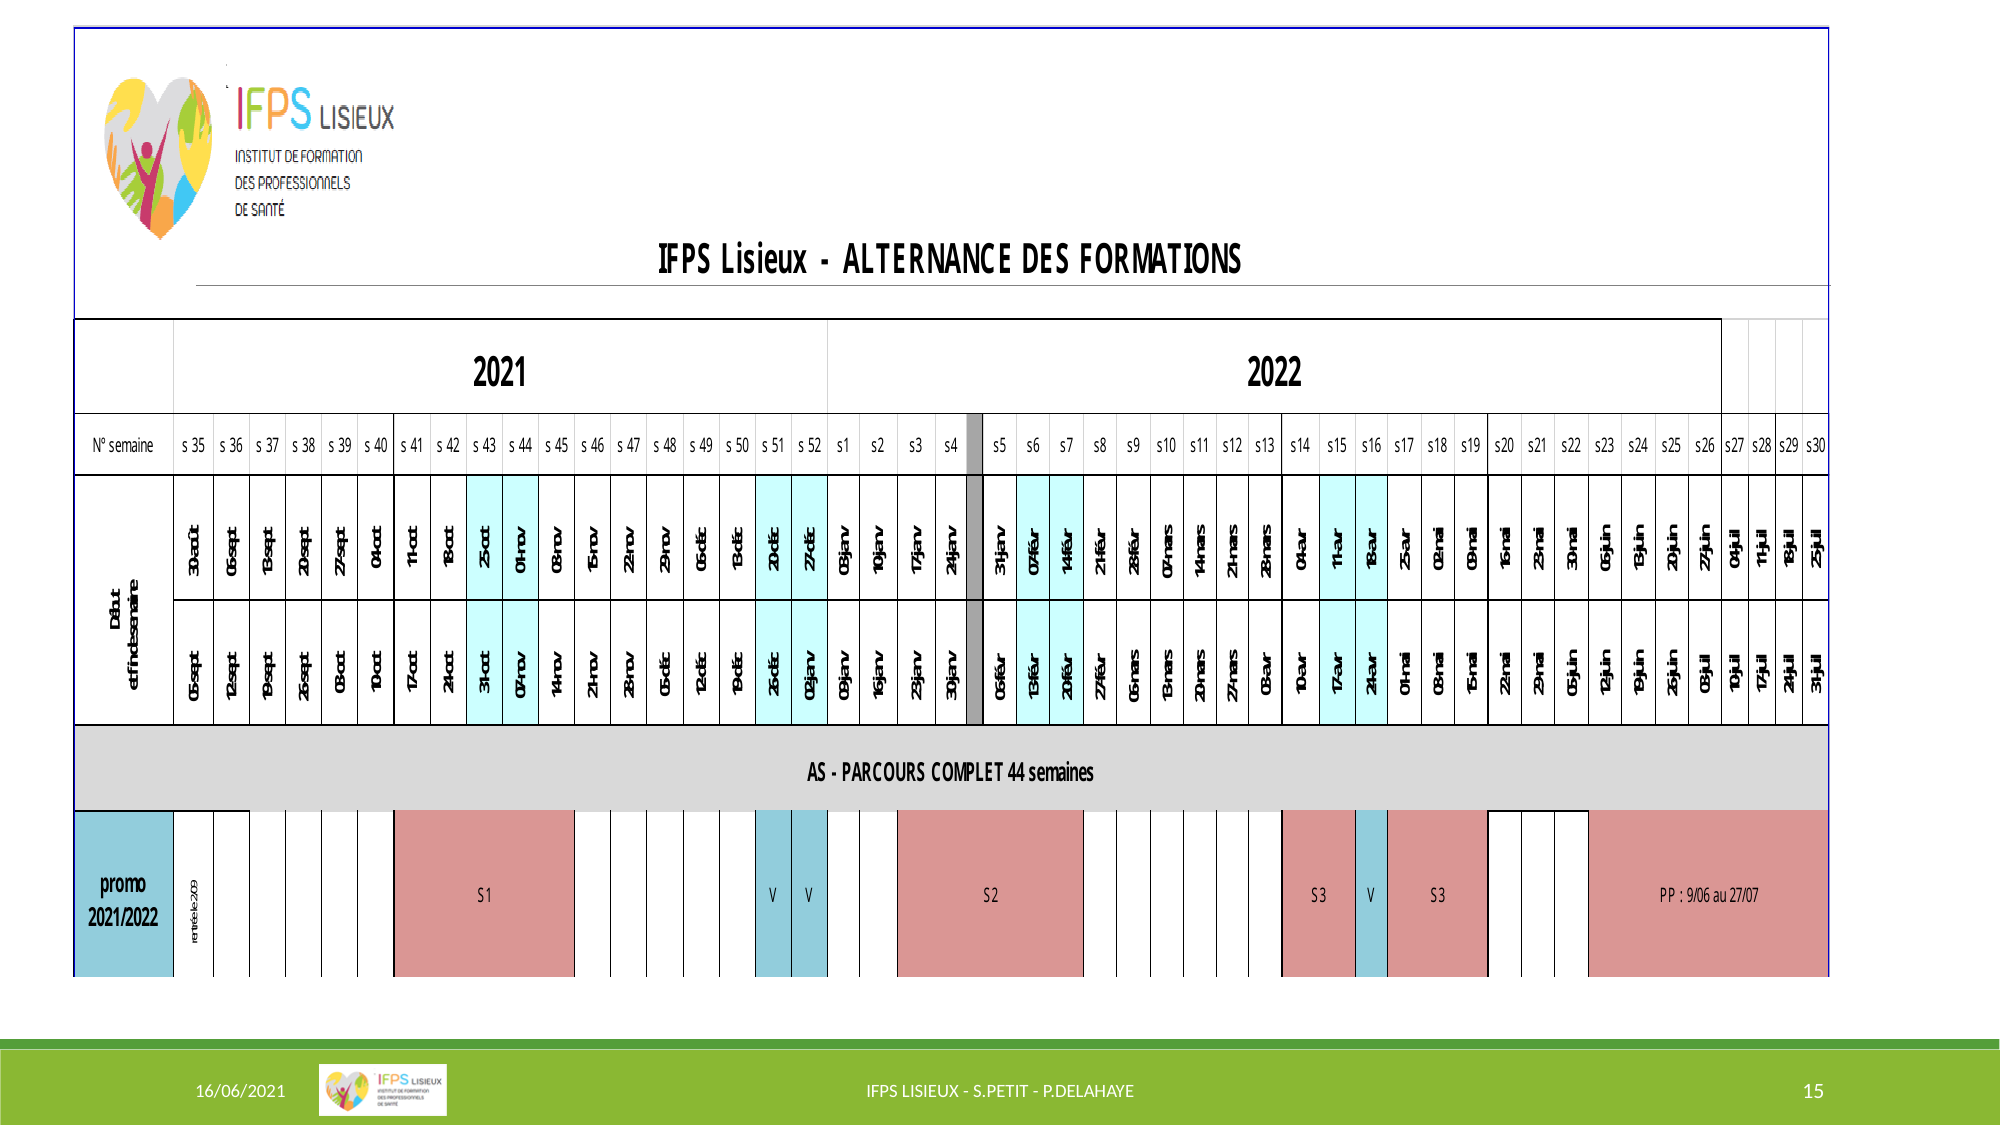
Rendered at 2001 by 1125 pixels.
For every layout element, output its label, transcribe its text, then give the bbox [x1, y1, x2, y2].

footer IFPS Lisieux - S.PETIT - P.DELAHAYE [604, 1059, 1396, 1120]
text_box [72, 24, 1831, 980]
slide_number 15 [1624, 1059, 1840, 1120]
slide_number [180, 1059, 586, 1120]
picture [318, 1063, 447, 1116]
